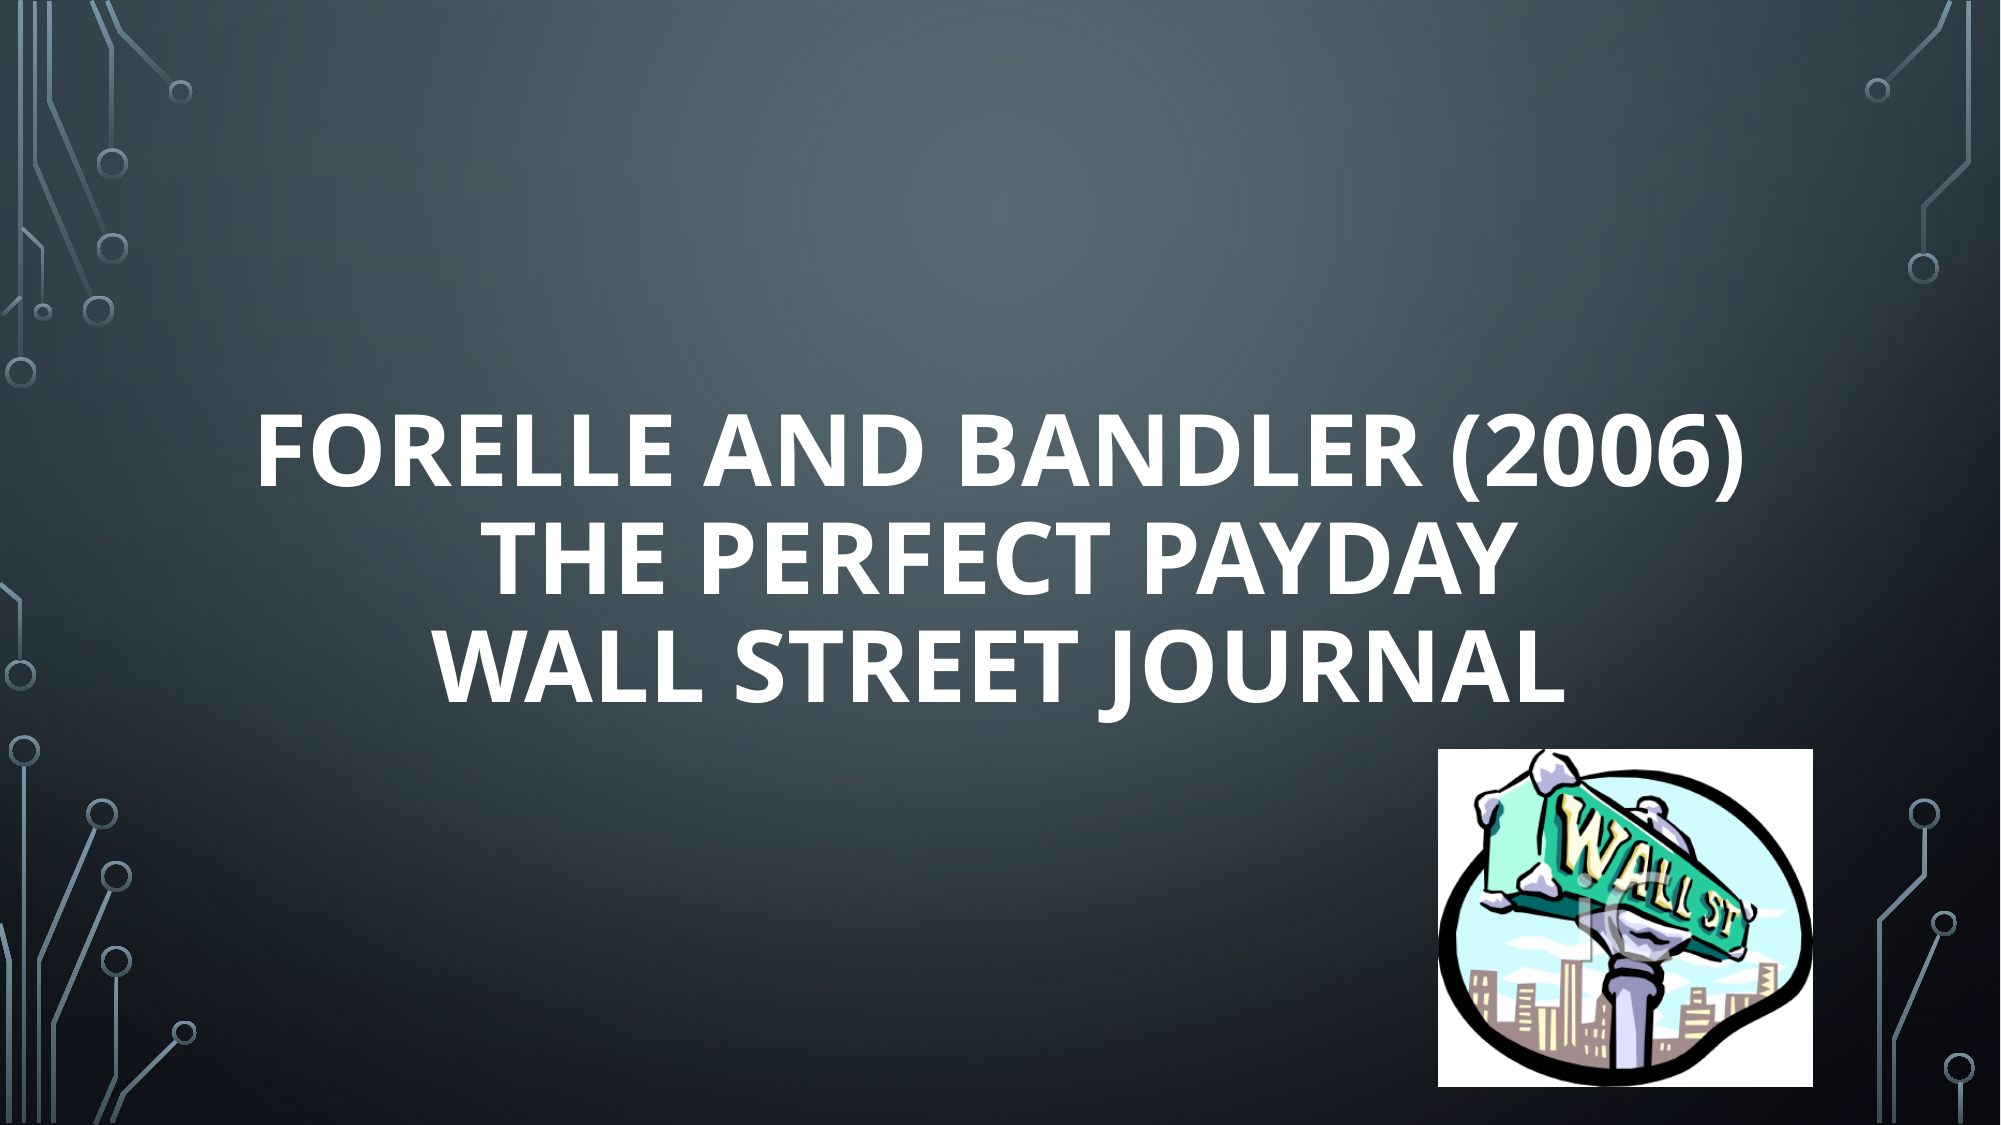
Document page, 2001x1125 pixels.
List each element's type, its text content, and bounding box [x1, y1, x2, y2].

title Forelle and Bandler (2006) The perfect payday Wall Street Journal [187, 0, 1813, 1125]
picture [1438, 749, 1813, 1087]
